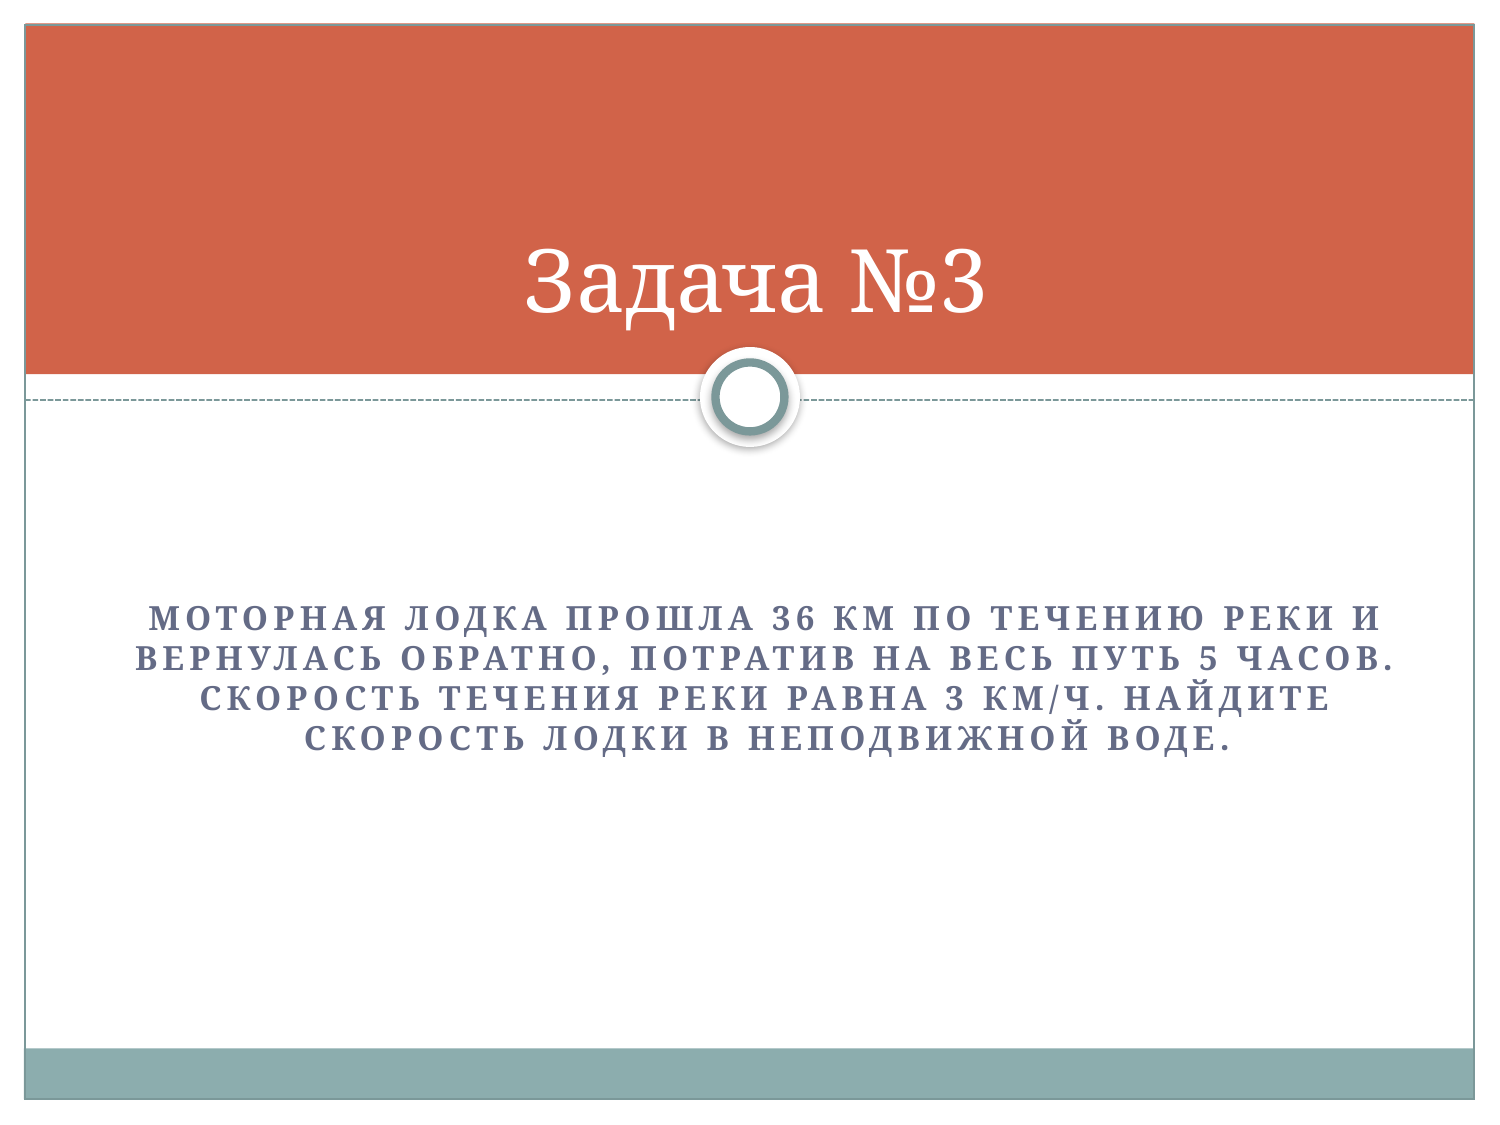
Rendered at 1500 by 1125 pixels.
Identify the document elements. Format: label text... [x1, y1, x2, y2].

list Моторная лодка прошла 36 км по течению реки и вернулась обратно, потратив на весь путь 5 часов. Скорость течения реки равна 3 км/ч. Найдите скорость лодки в неподвижной воде. [117, 450, 1418, 973]
title Задача №3 [118, 87, 1394, 338]
